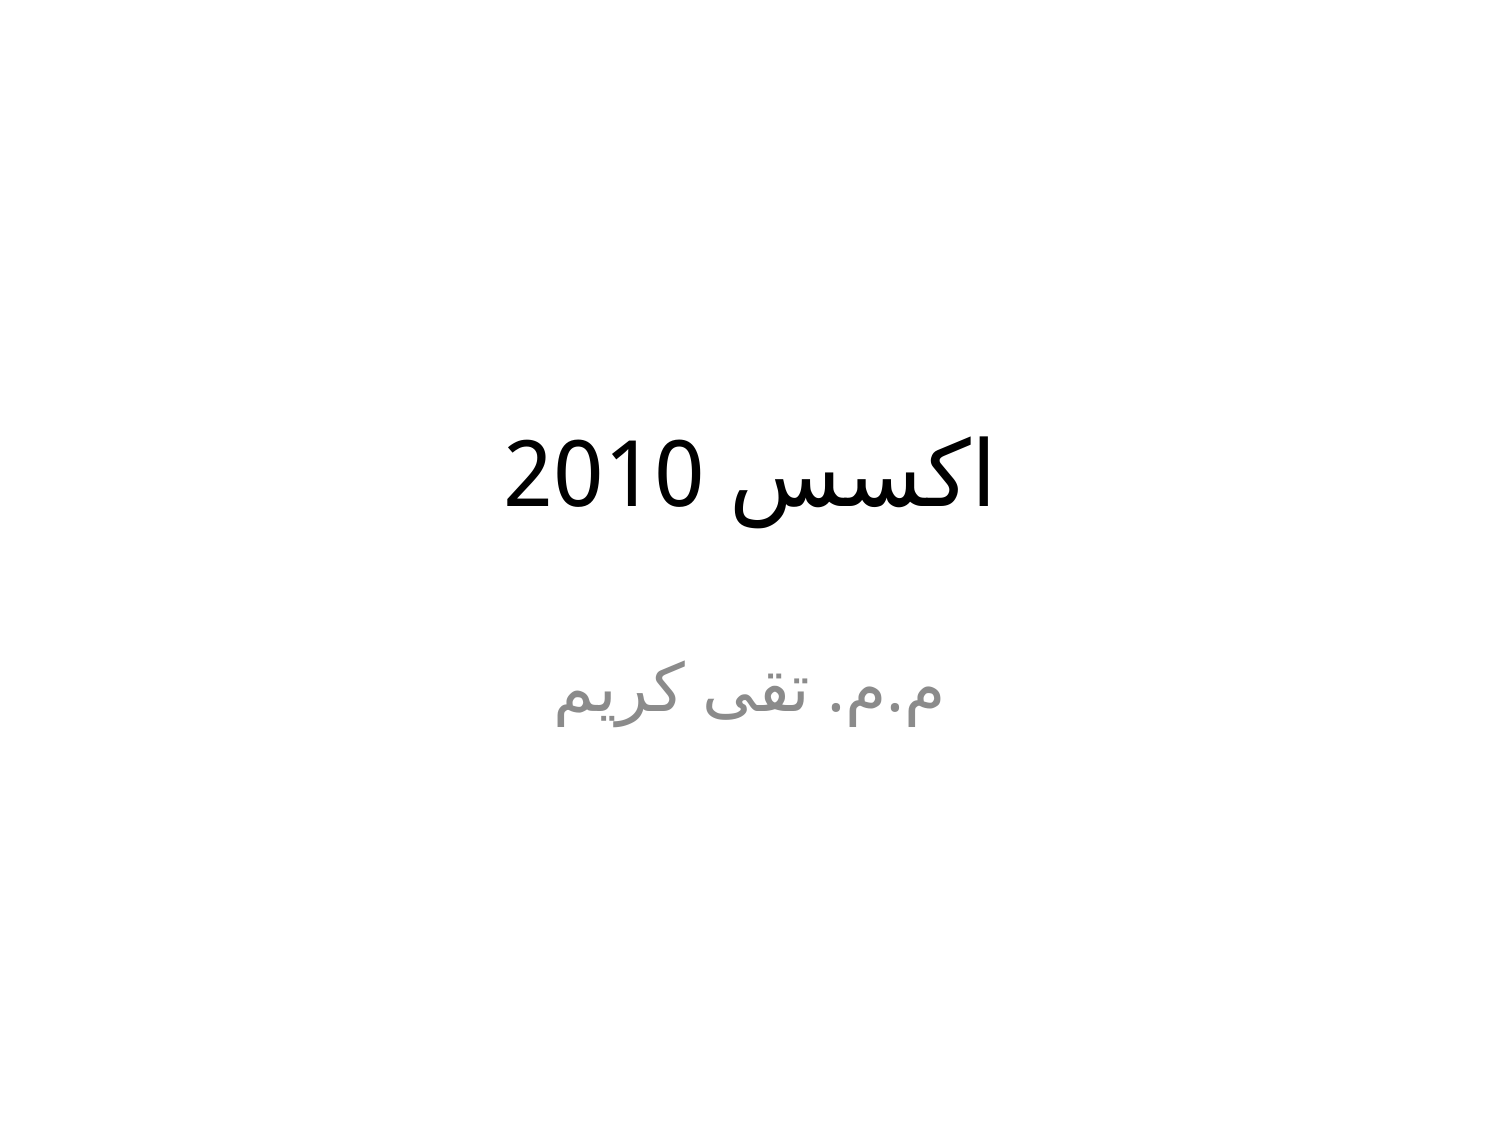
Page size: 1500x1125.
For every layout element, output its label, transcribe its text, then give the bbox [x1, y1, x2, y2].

subtitle م.م. تقى كريم [225, 637, 1275, 925]
title اكسس 2010 [112, 349, 1388, 591]
